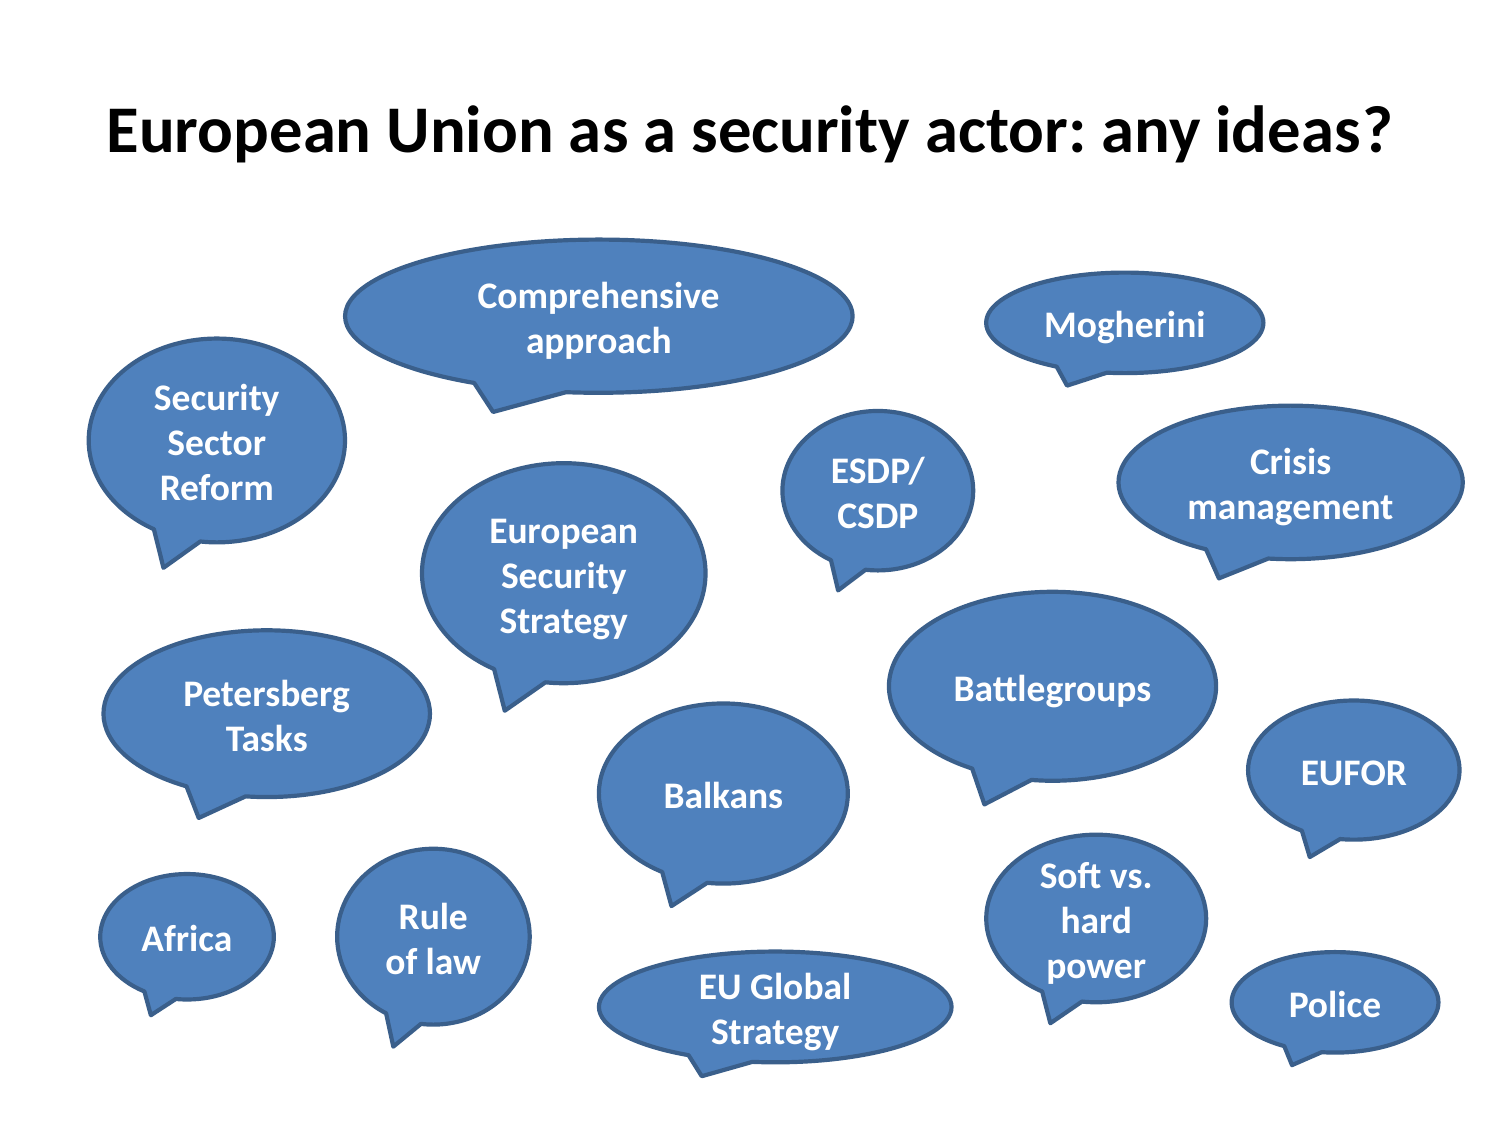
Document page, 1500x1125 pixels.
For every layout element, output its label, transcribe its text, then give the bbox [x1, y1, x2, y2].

text_box European Security Strategy [419, 461, 708, 713]
text_box Mogherini [984, 270, 1266, 388]
text_box ESDP/CSDP [780, 408, 976, 593]
text_box Rule of law [335, 846, 532, 1049]
text_box EU Global Strategy [596, 949, 954, 1079]
text_box Balkans [596, 701, 850, 909]
text_box EUFOR [1245, 698, 1462, 860]
text_box Africa [98, 871, 276, 1018]
text_box Police [1229, 949, 1441, 1068]
text_box Comprehensive approach [342, 237, 855, 414]
text_box Soft vs. hard power [984, 832, 1209, 1026]
title European Union as a security actor: any ideas? [75, 45, 1425, 208]
text_box Security Sector Reform [86, 336, 348, 570]
text_box Battlegroups [886, 589, 1219, 807]
text_box Crisis management [1116, 403, 1465, 581]
text_box Petersberg Tasks [101, 628, 433, 820]
